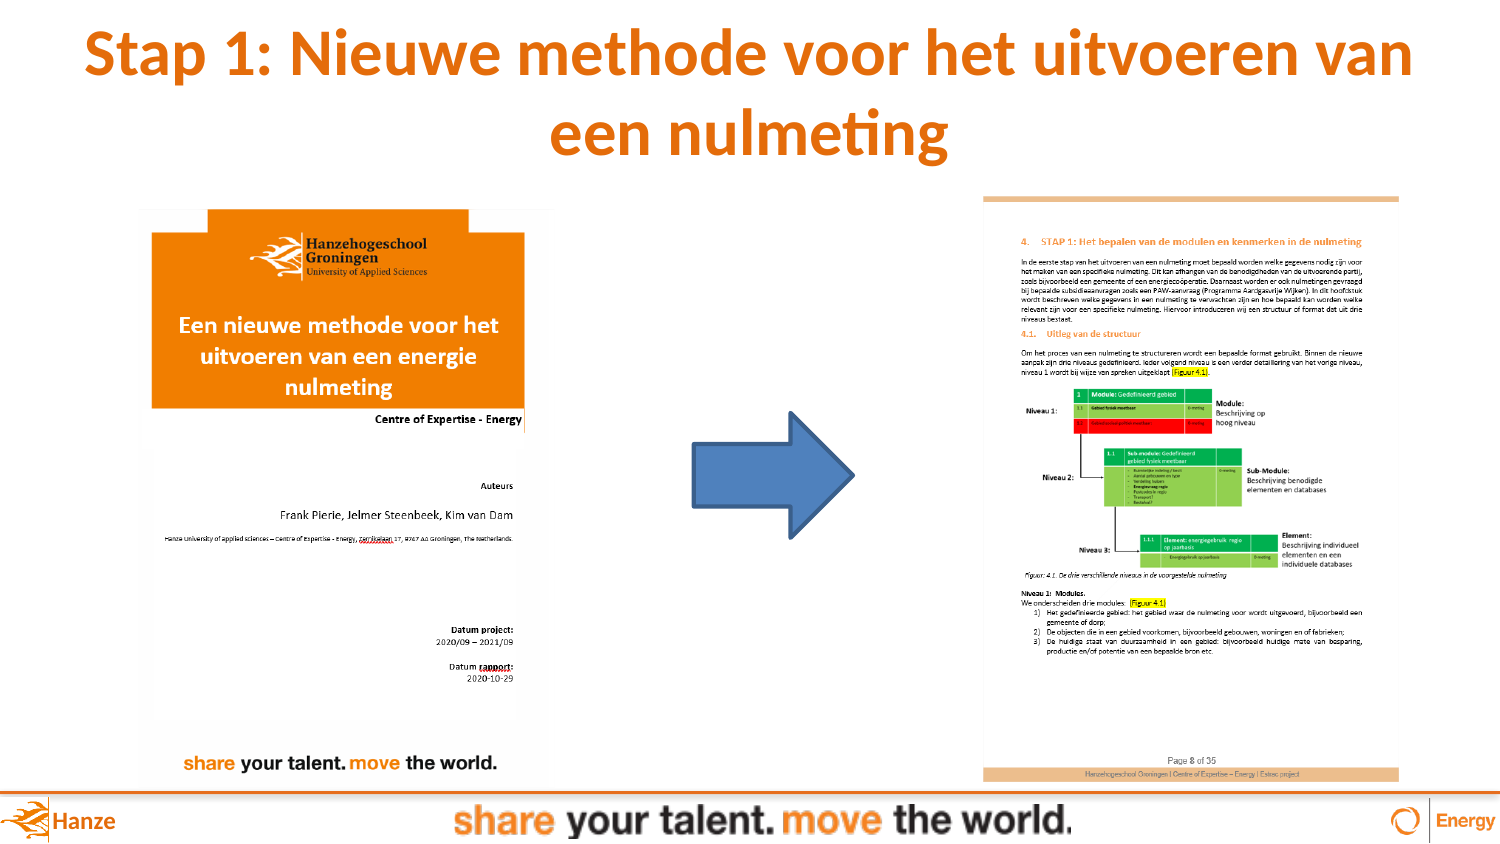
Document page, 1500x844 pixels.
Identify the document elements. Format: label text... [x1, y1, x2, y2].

picture [138, 209, 555, 788]
picture [982, 196, 1399, 782]
text_box [691, 410, 856, 540]
picture [1391, 798, 1500, 843]
picture [0, 797, 50, 843]
title Stap 1: Nieuwe methode voor het uitvoeren van een nulmeting [24, 18, 1475, 160]
